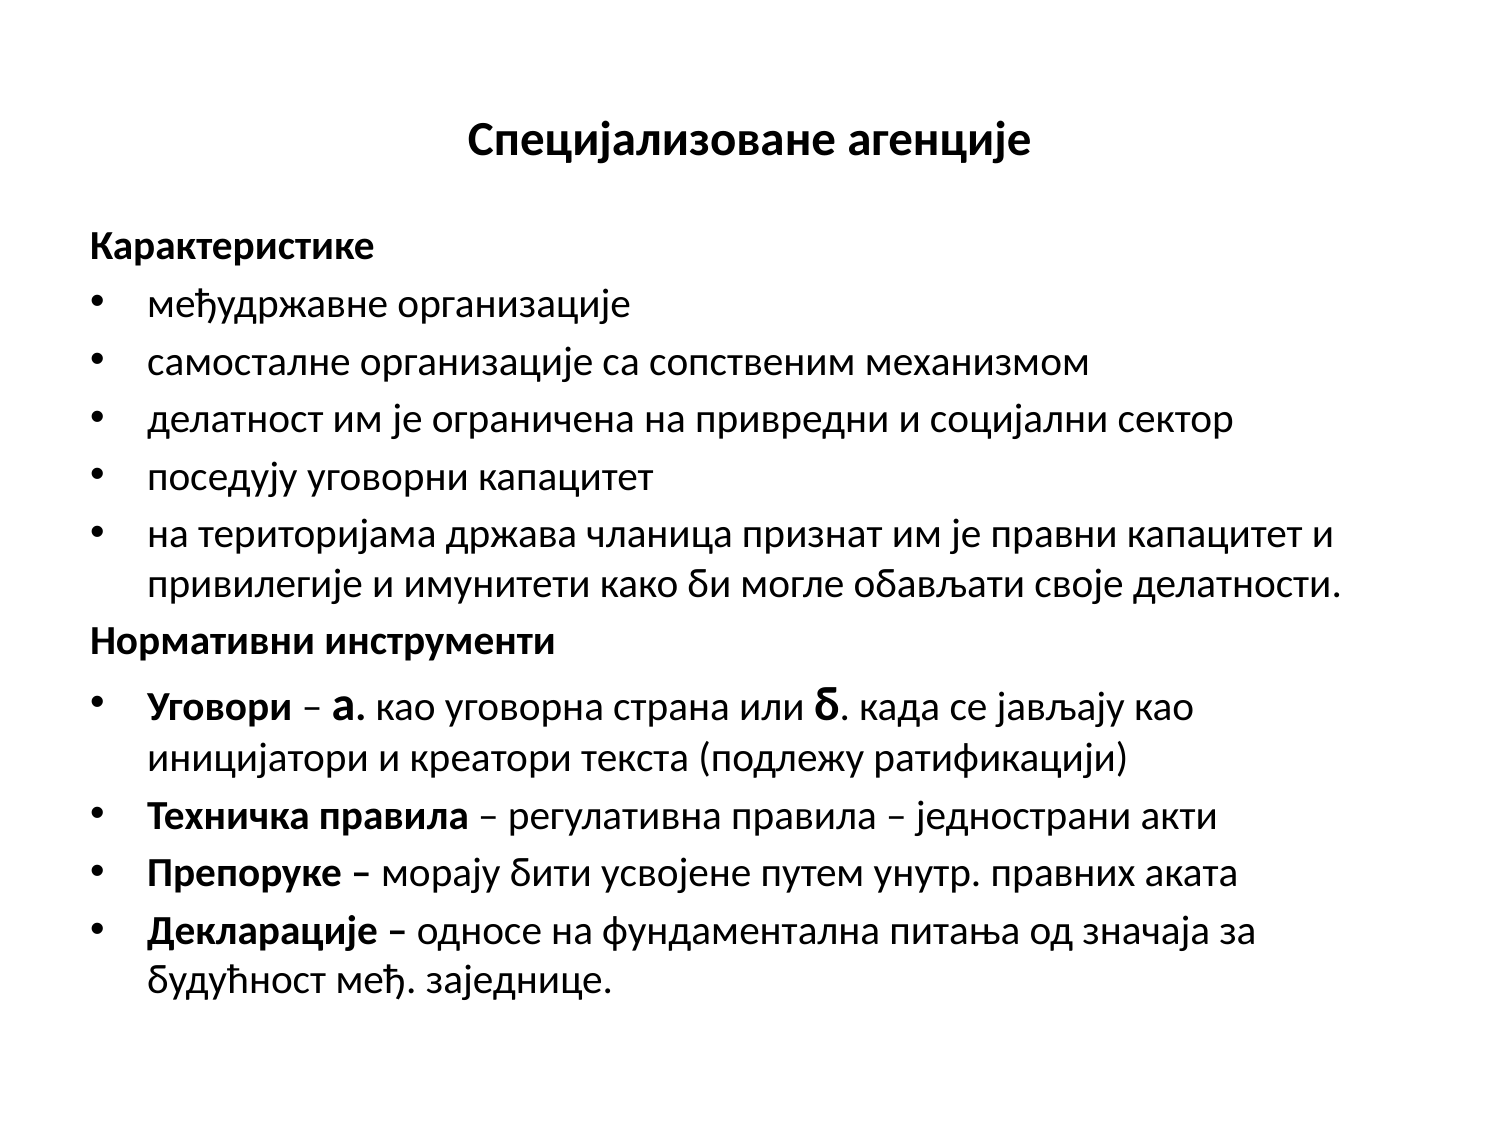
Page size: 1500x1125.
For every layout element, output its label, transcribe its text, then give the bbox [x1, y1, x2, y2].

list Карактеристике међудржавне организације самосталне организације са сопственим механизмом делатност им је ограничена на привредни и социјални сектор поседују уговорни капацитет на територијама држава чланица признат им је правни капацитет и привилегије и имунитети како би могле обављати своје делатности. Нормативни инструменти Уговори – а. као уговорна страна или б. када се јављају као иницијатори и креатори текста (подлежу ратификацији) Техничка правила – регулативна правила – једнострани акти Препоруке – морају бити усвојене путем унутр. правних аката Декларације – односе на фундаментална питања од значаја за будућност међ. заједнице. [75, 210, 1425, 1055]
title Специјализоване агенције [75, 45, 1425, 210]
